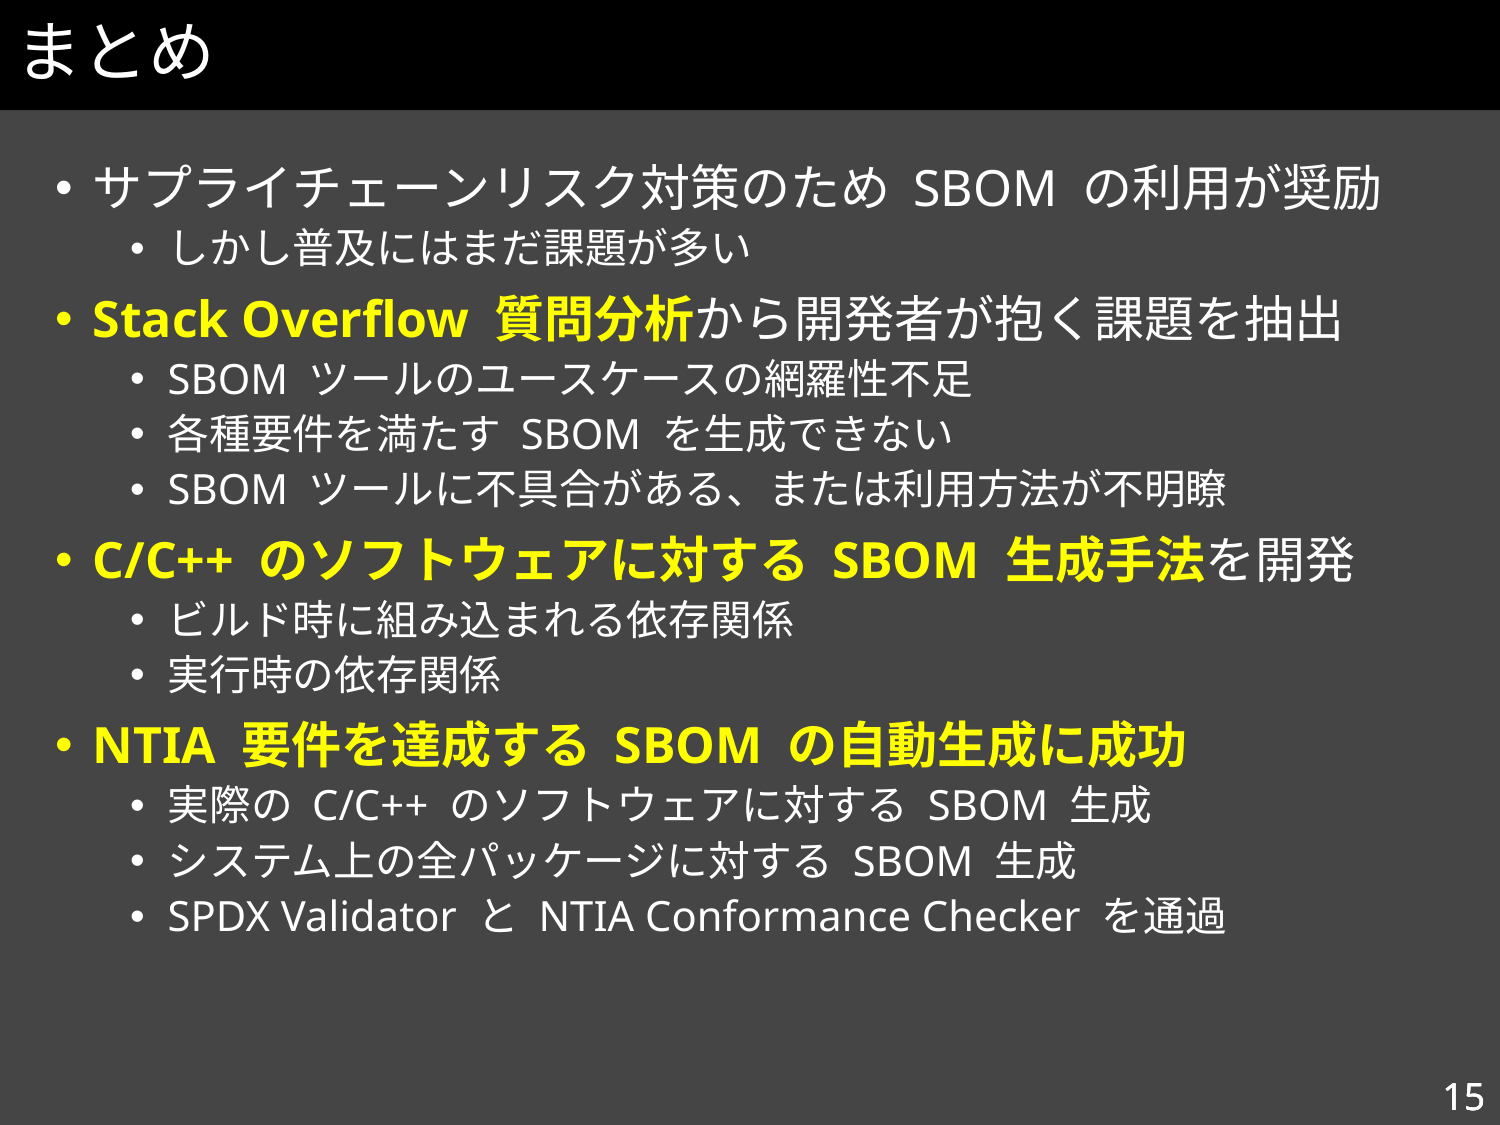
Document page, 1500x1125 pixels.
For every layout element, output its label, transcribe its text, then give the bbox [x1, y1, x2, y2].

list サプライチェーンリスク対策のため SBOM の利用が奨励 しかし普及にはまだ課題が多い Stack Overflow 質問分析から開発者が抱く課題を抽出 SBOM ツールのユースケースの網羅性不足 各種要件を満たす SBOM を生成できない SBOM ツールに不具合がある、または利用方法が不明瞭 C/C++ のソフトウェアに対する SBOM 生成手法を開発 ビルド時に組み込まれる依存関係 実行時の依存関係 NTIA 要件を達成する SBOM の自動生成に成功 実際の C/C++ のソフトウェアに対する SBOM 生成 システム上の全パッケージに対する SBOM 生成 SPDX Validator と NTIA Conformance Checker を通過 [40, 156, 1457, 1066]
title まとめ [0, 0, 1500, 111]
